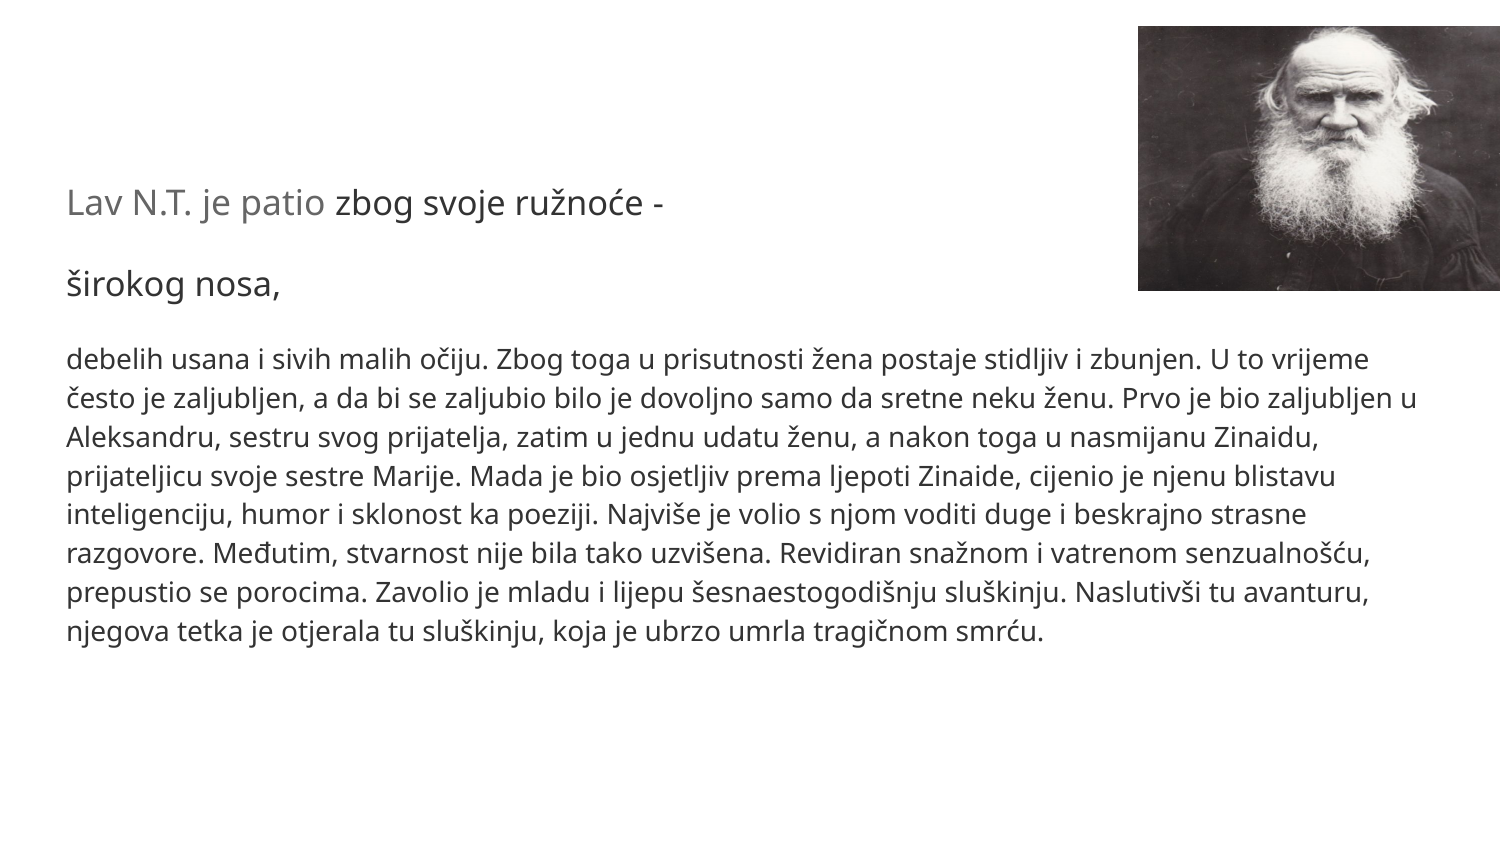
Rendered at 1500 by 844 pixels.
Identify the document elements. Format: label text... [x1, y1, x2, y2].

picture [1138, 26, 1500, 291]
list Lav N.T. je patio zbog svoje ružnoće - širokog nosa, debelih usana i sivih malih očiju. Zbog toga u prisutnosti žena postaje stidljiv i zbunjen. U to vrijeme često je zaljubljen, a da bi se zaljubio bilo je dovoljno samo da sretne neku ženu. Prvo je bio zaljubljen u Aleksandru, sestru svog prijatelja, zatim u jednu udatu ženu, a nakon toga u nasmijanu Zinaidu, prijateljicu svoje sestre Marije. Mada je bio osjetljiv prema ljepoti Zinaide, cijenio je njenu blistavu inteligenciju, humor i sklonost ka poeziji. Najviše je volio s njom voditi duge i beskrajno strasne razgovore. Međutim, stvarnost nije bila tako uzvišena. Revidiran snažnom i vatrenom senzualnošću, prepustio se porocima. Zavolio je mladu i lijepu šesnaestogodišnju sluškinju. Naslutivši tu avanturu, njegova tetka je otjerala tu sluškinju, koja je ubrzo umrla tragičnom smrću. [51, 158, 1449, 720]
